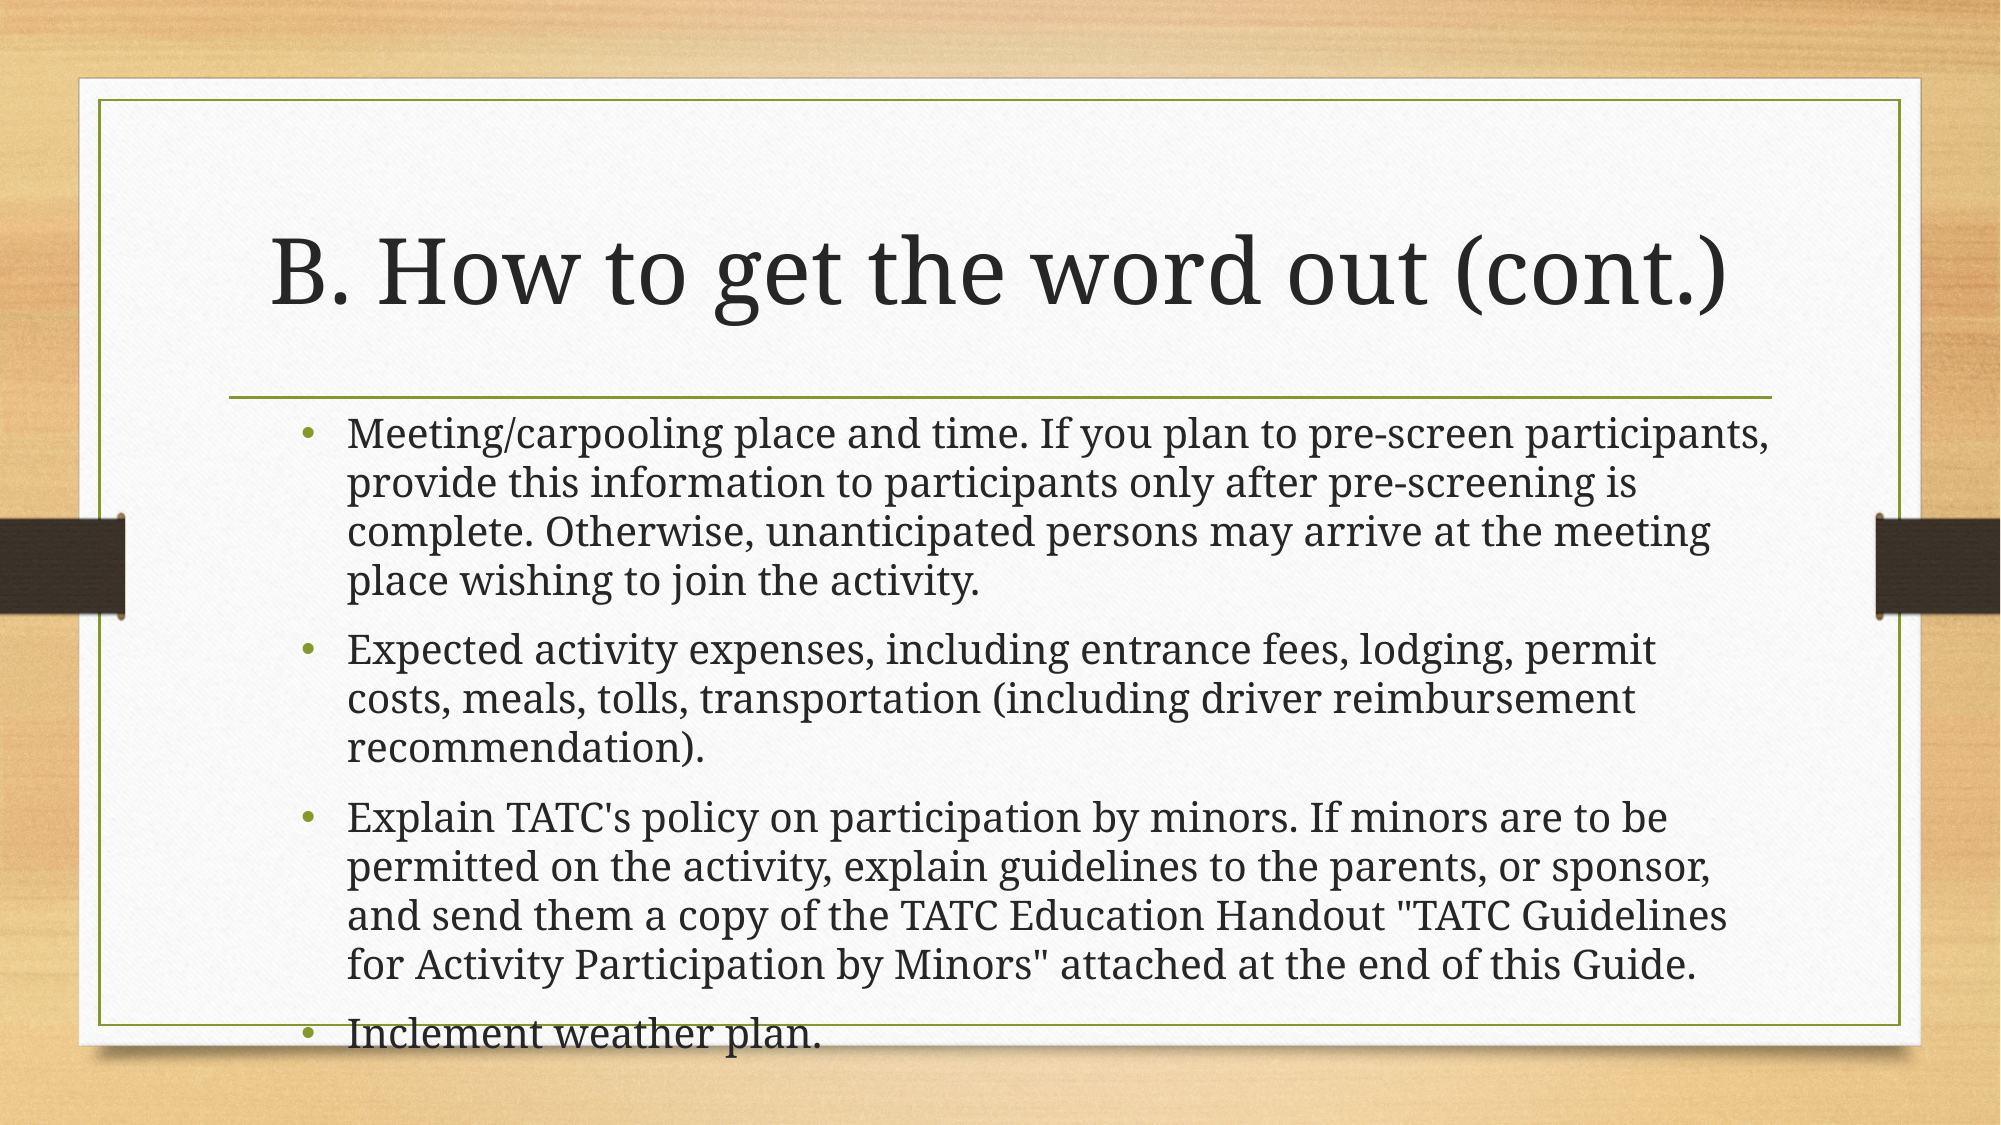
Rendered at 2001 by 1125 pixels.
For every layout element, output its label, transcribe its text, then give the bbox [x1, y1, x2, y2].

list Meeting/carpooling place and time. If you plan to pre-screen participants, provide this information to participants only after pre-screening is complete. Otherwise, unanticipated persons may arrive at the meeting place wishing to join the activity. Expected activity expenses, including entrance fees, lodging, permit costs, meals, tolls, transportation (including driver reimbursement recommendation). Explain TATC's policy on participation by minors. If minors are to be permitted on the activity, explain guidelines to the parents, or sponsor, and send them a copy of the TATC Education Handout "TATC Guidelines for Activity Participation by Minors" attached at the end of this Guide. Inclement weather plan. [212, 399, 1788, 1066]
title B. How to get the word out (cont.) [212, 161, 1788, 375]
picture [0, 0, 2001, 1125]
